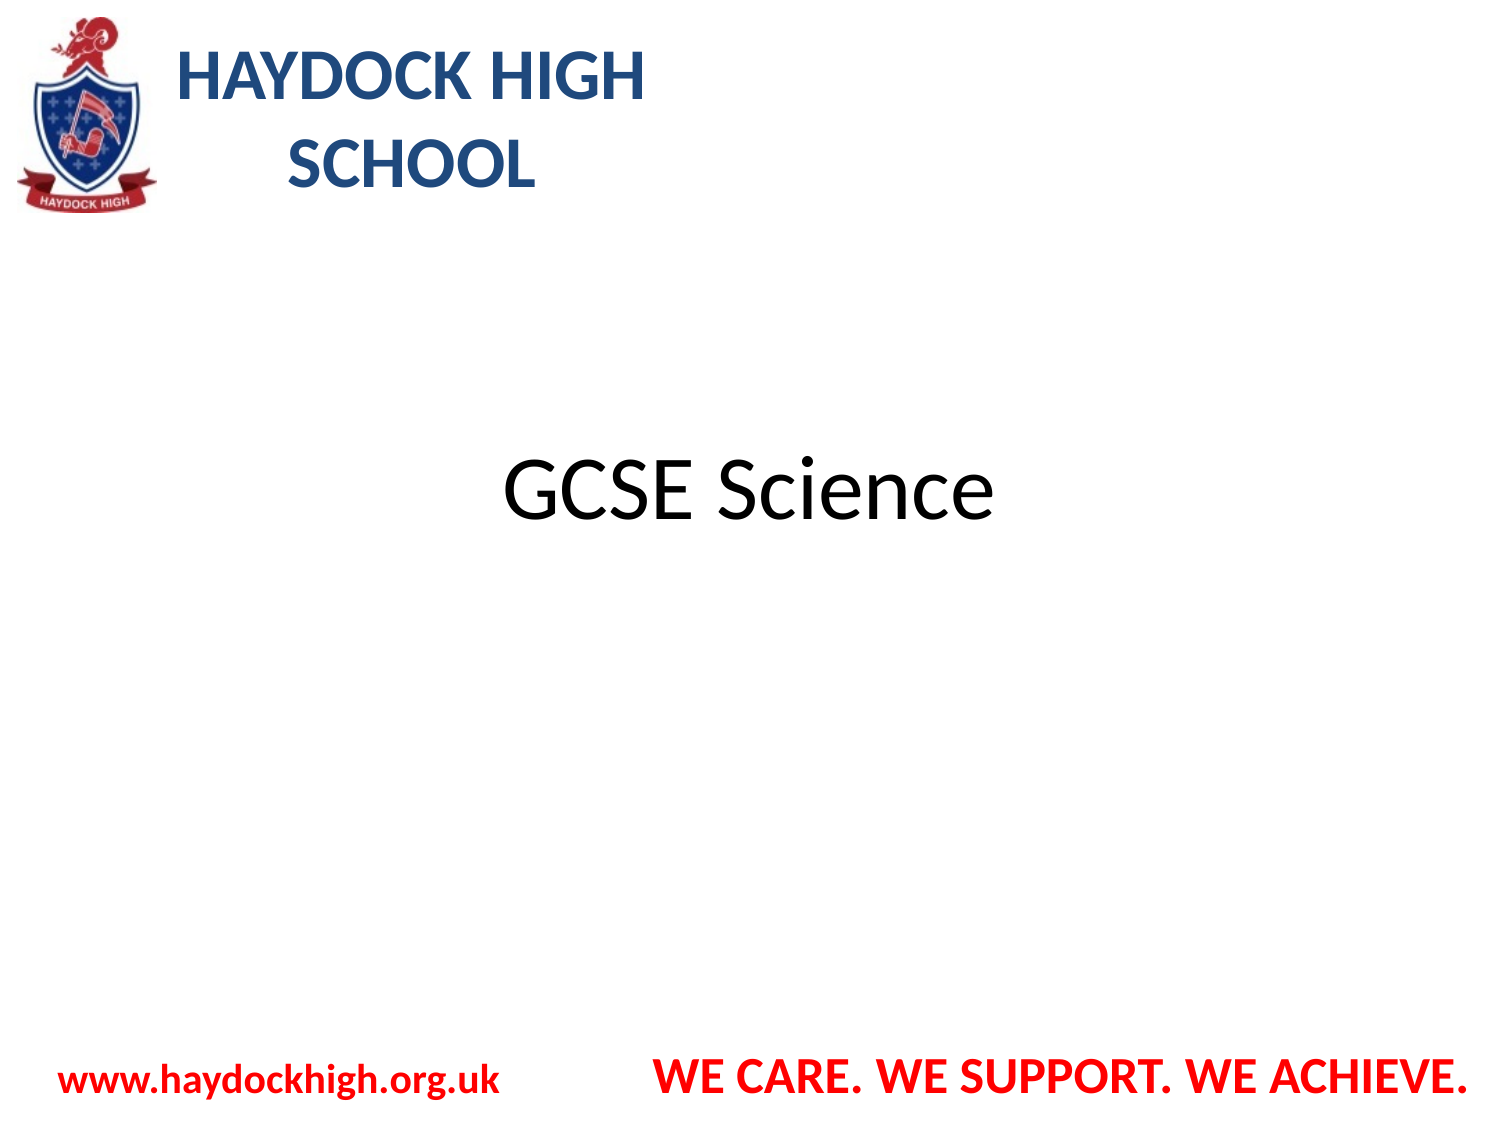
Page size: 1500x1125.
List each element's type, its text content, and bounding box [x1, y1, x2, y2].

title GCSE Science [46, 292, 1453, 673]
picture [17, 17, 157, 213]
